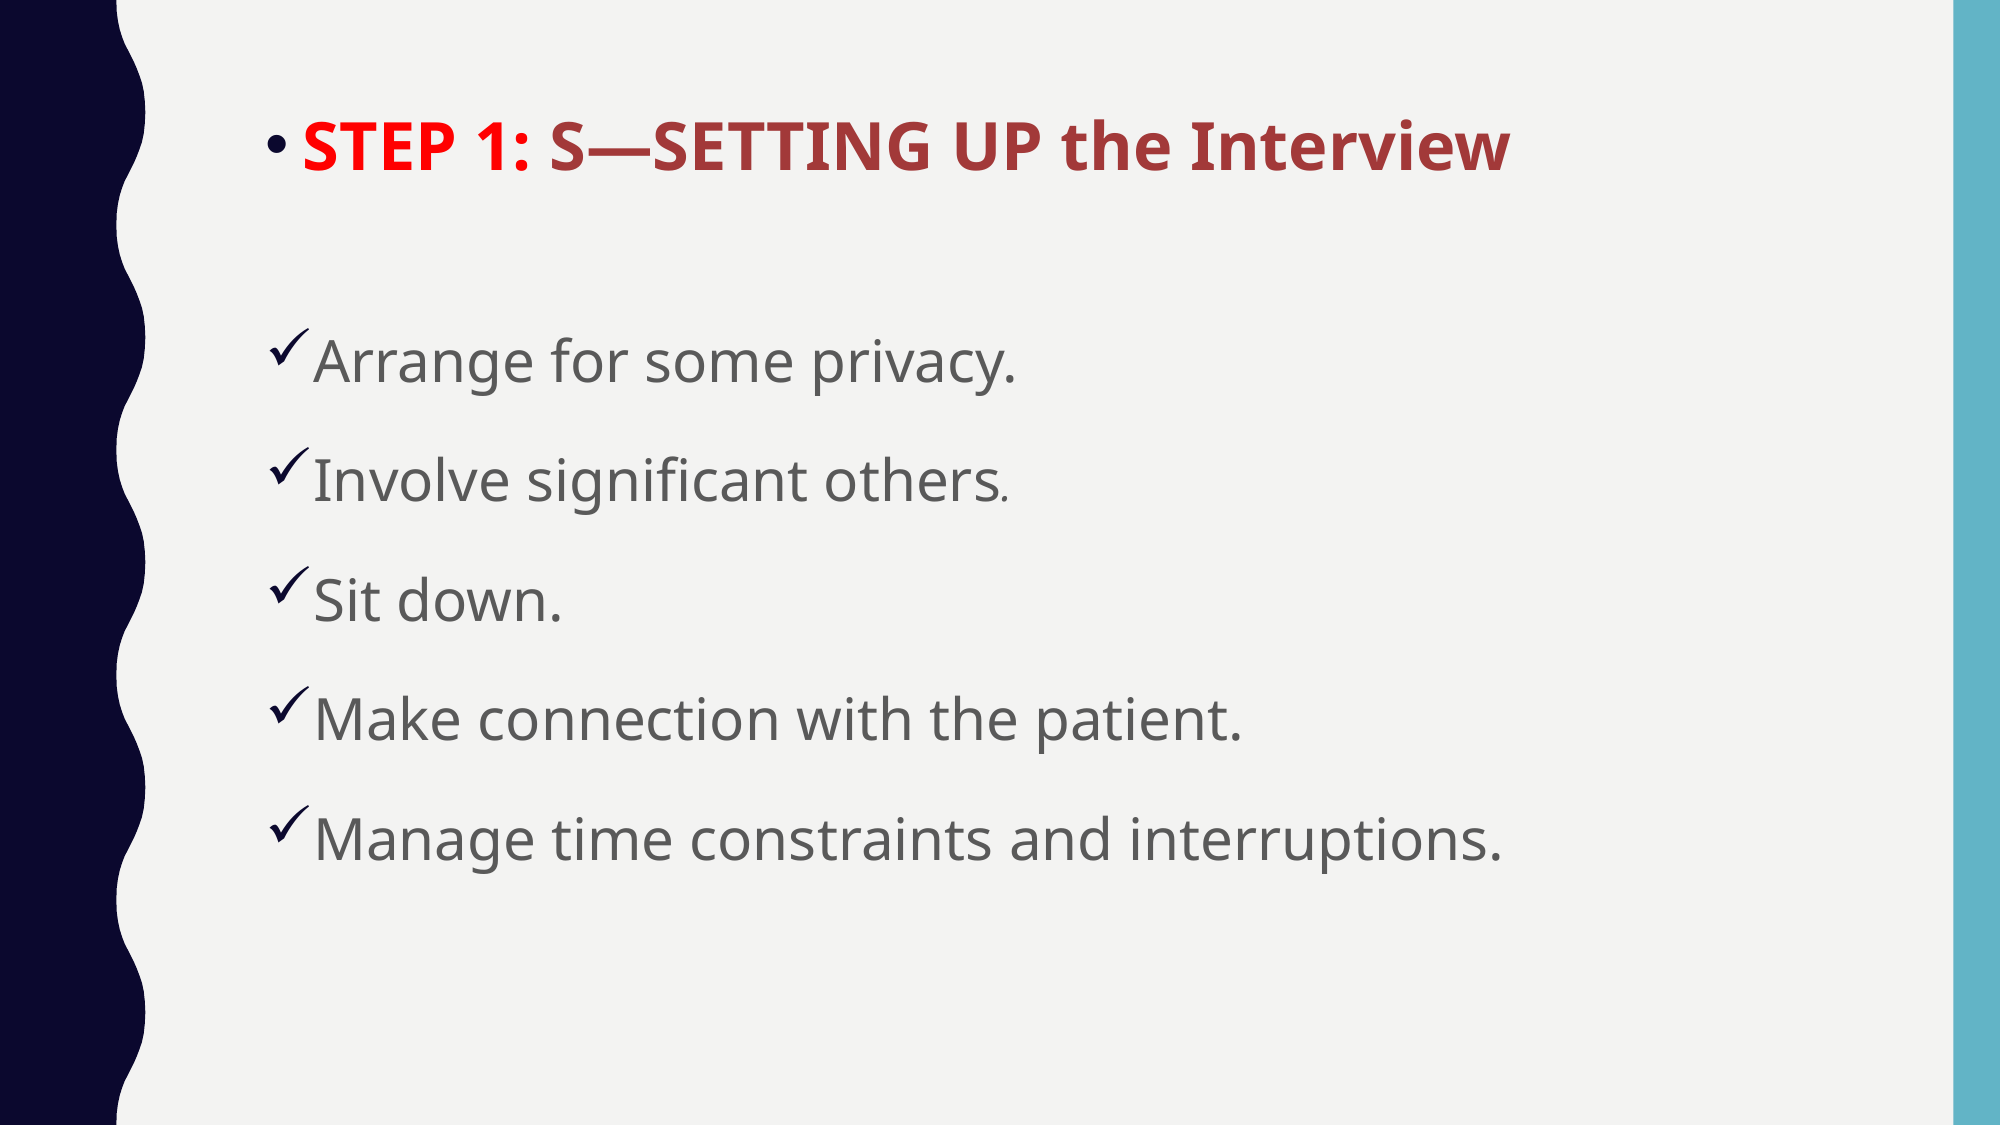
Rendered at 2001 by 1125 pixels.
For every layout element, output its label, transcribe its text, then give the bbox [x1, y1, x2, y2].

list STEP 1: S—SETTING UP the Interview Arrange for some privacy. Involve significant others. Sit down. Make connection with the patient. Manage time constraints and interruptions. [250, 79, 1707, 1051]
